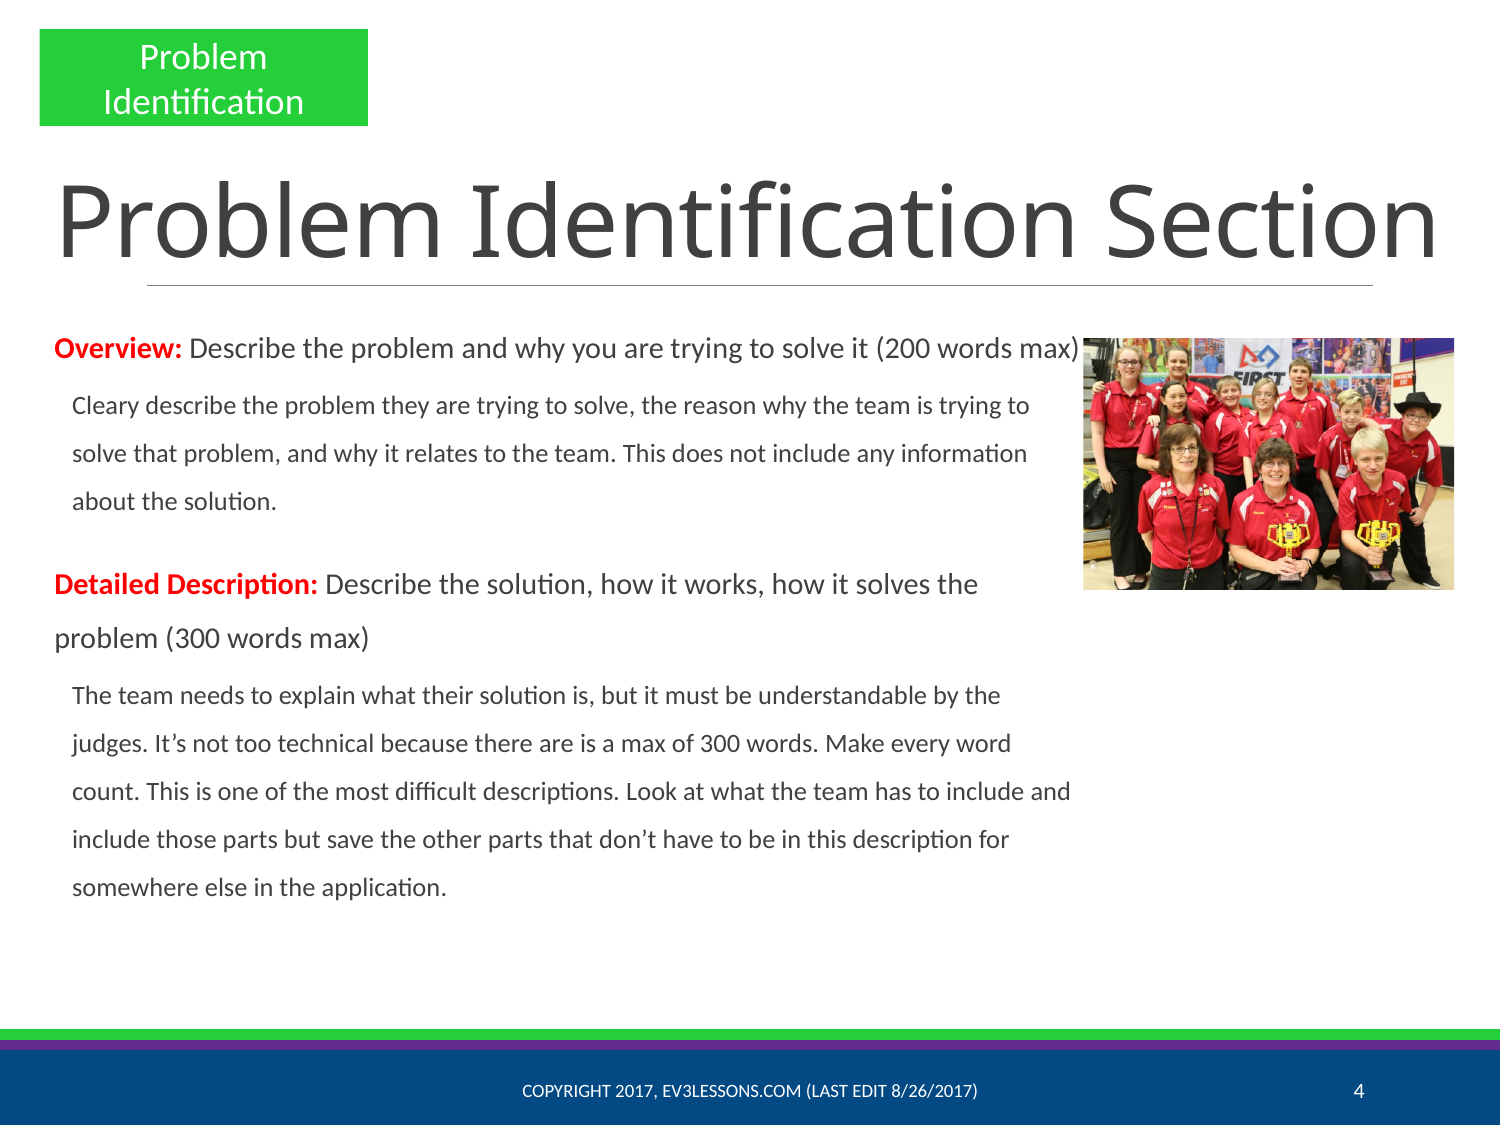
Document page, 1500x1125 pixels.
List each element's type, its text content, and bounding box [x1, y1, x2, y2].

footer Copyright 2017, EV3Lessons.com (Last Edit 8/26/2017) [453, 1059, 1047, 1120]
title Problem Identification Section [39, 47, 1464, 285]
text_box Problem Identification [38, 28, 369, 127]
list Overview: Describe the problem and why you are trying to solve it (200 words max) Cleary describe the problem they are trying to solve, the reason why the team is trying to solve that problem, and why it relates to the team. This does not include any information about the solution. Detailed Description: Describe the solution, how it works, how it solves the problem (300 words max) The team needs to explain what their solution is, but it must be understandable by the judges. It’s not too technical because there are is a max of 300 words. Make every word count. This is one of the most difficult descriptions. Look at what the team has to include and include those parts but save the other parts that don’t have to be in this description for somewhere else in the application. [39, 302, 1084, 963]
picture [1082, 337, 1455, 591]
slide_number 4 [1218, 1059, 1380, 1120]
